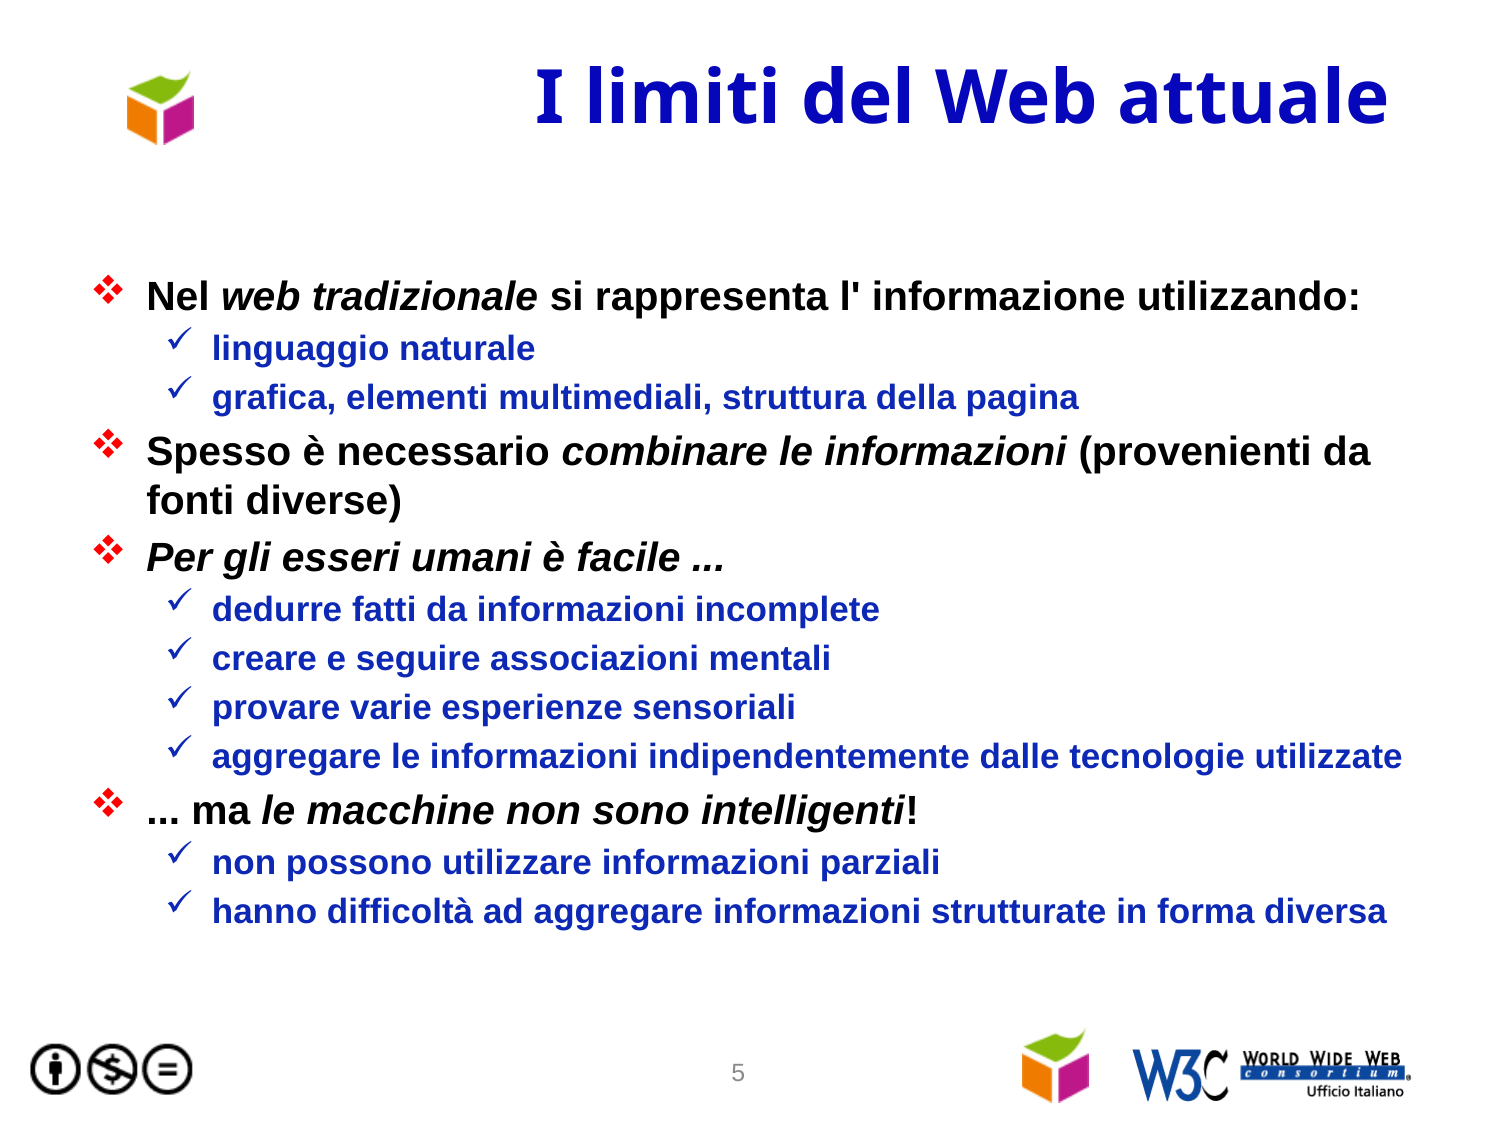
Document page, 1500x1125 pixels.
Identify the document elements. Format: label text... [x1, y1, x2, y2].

picture [15, 1022, 205, 1106]
slide_number 5 [680, 1041, 761, 1102]
title I limiti del Web attuale [75, 45, 1425, 233]
list Nel web tradizionale si rappresenta l' informazione utilizzando: linguaggio naturale grafica, elementi multimediali, struttura della pagina Spesso è necessario combinare le informazioni (provenienti da fonti diverse) Per gli esseri umani è facile ... dedurre fatti da informazioni incomplete creare e seguire associazioni mentali provare varie esperienze sensoriali aggregare le informazioni indipendentemente dalle tecnologie utilizzate ... ma le macchine non sono intelligenti! non possono utilizzare informazioni parziali hanno difficoltà ad aggregare informazioni strutturate in forma diversa [75, 262, 1425, 1005]
picture [1132, 1049, 1412, 1102]
picture [127, 69, 194, 145]
picture [1022, 1027, 1089, 1103]
